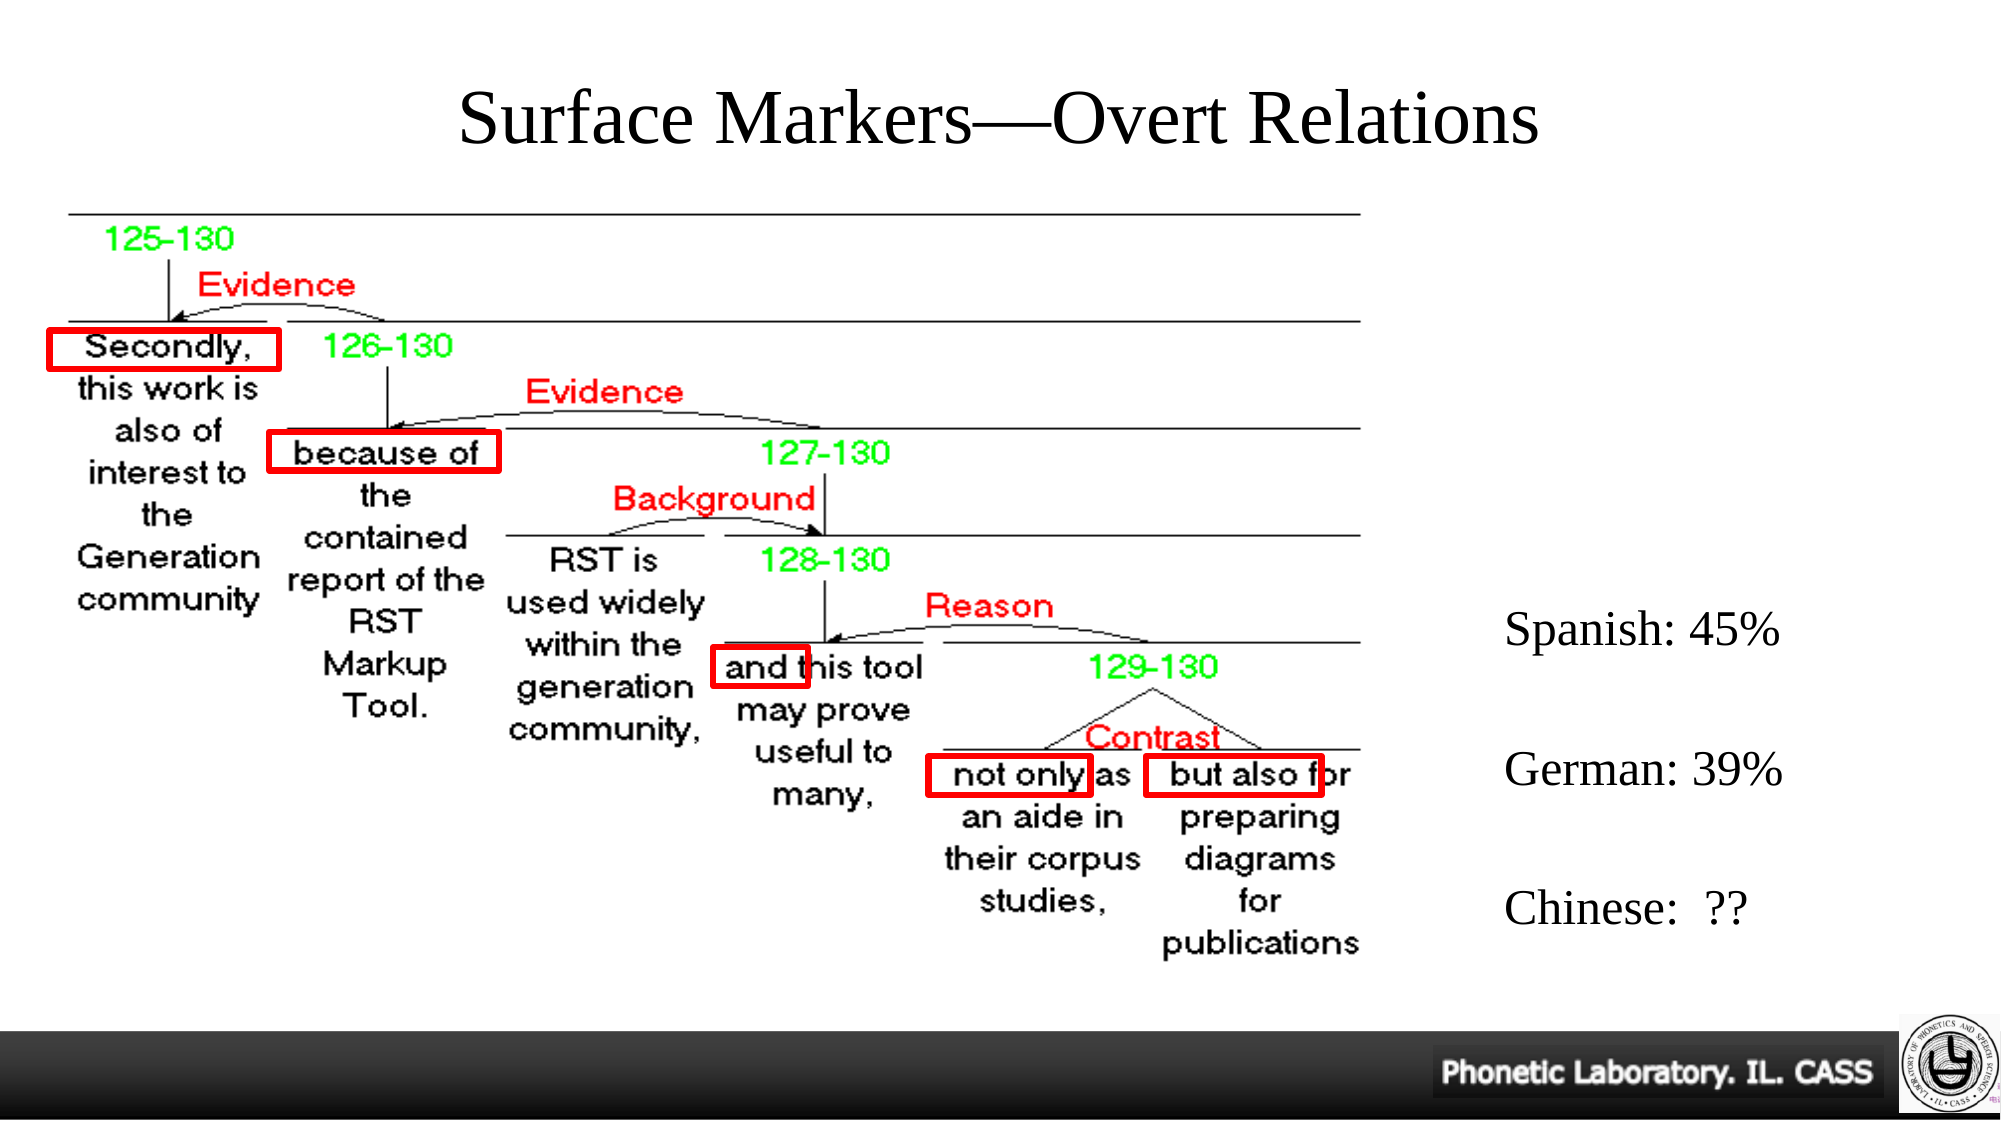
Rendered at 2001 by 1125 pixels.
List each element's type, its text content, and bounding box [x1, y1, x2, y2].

list Spanish: 45% German: 39% Chinese: ?? [1489, 587, 1872, 1003]
picture [0, 1014, 2001, 1122]
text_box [49, 178, 1378, 972]
title Surface Markers—Overt Relations [99, 45, 1900, 180]
